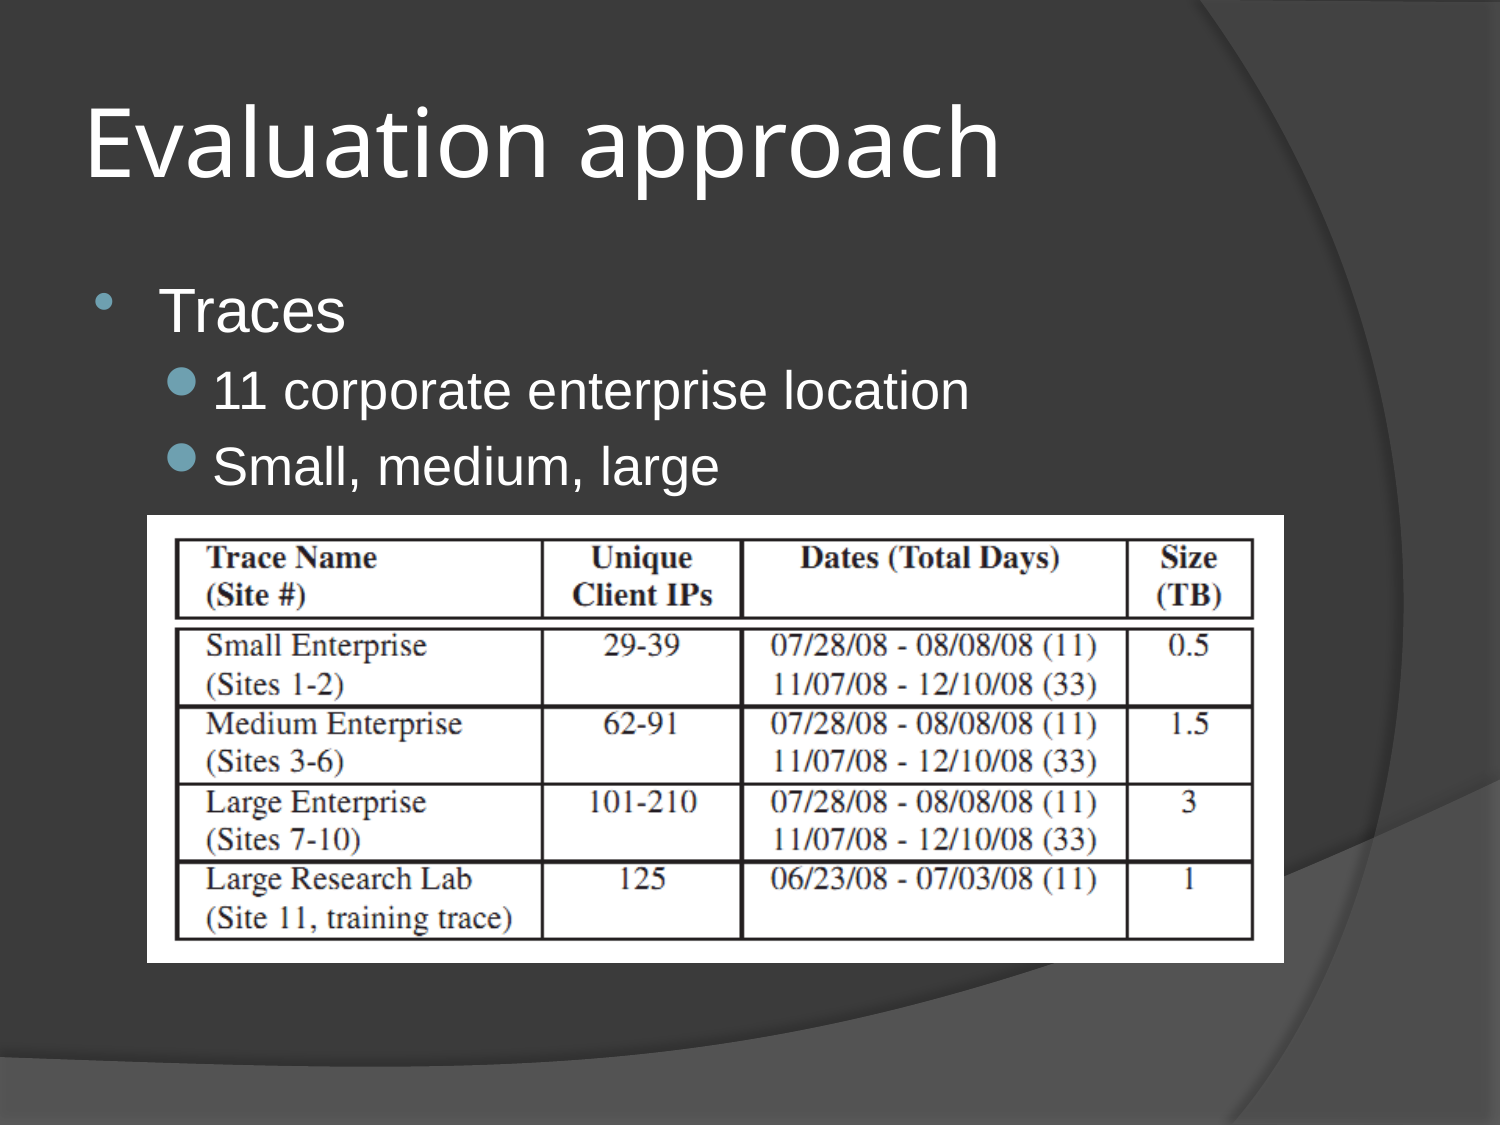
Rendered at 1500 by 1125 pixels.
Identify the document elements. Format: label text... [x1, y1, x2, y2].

list Traces 11 corporate enterprise location Small, medium, large [75, 262, 1300, 1005]
picture [147, 514, 1284, 963]
title Evaluation approach [75, 45, 1300, 233]
